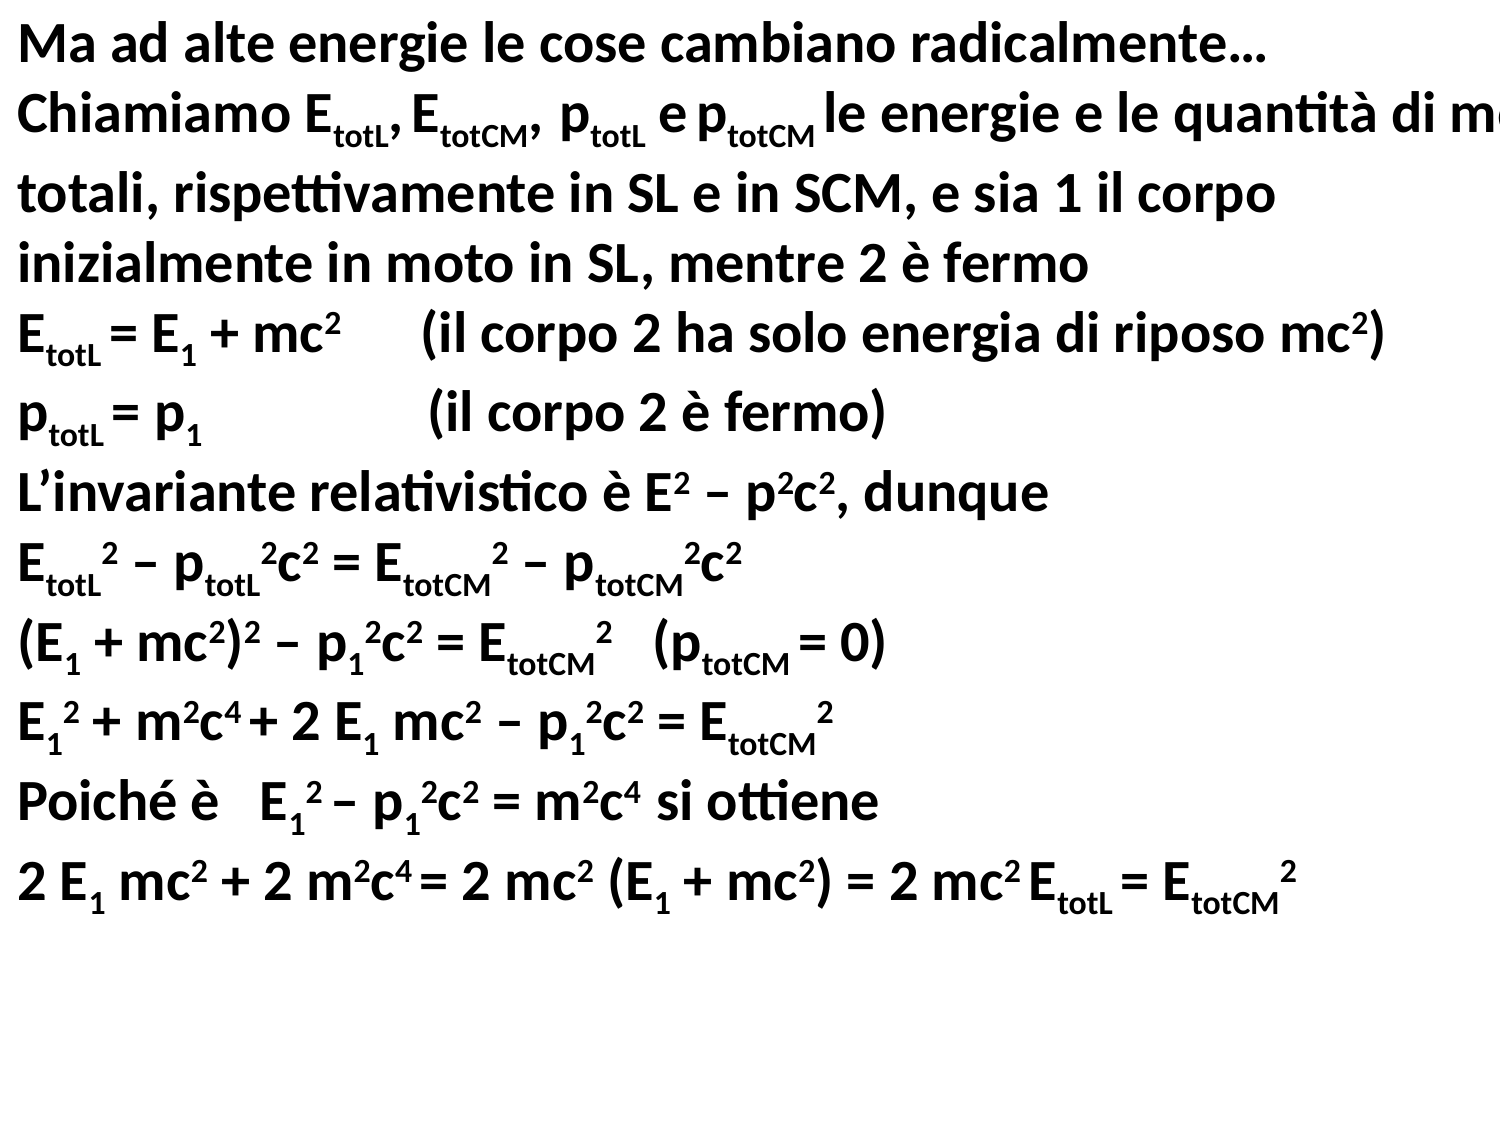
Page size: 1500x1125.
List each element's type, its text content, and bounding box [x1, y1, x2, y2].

text_box Ma ad alte energie le cose cambiano radicalmente… Chiamiamo EtotL, EtotCM, ptotL e ptotCM le energie e le quantità di moto totali, rispettivamente in SL e in SCM, e sia 1 il corpo inizialmente in moto in SL, mentre 2 è fermo EtotL = E1 + mc2 (il corpo 2 ha solo energia di riposo mc2) ptotL = p1 (il corpo 2 è fermo) L’invariante relativistico è E2 – p2c2, dunque EtotL2 – ptotL2c2 = EtotCM2 – ptotCM2c2 (E1 + mc2)2 – p12c2 = EtotCM2 (ptotCM = 0) E12 + m2c4 + 2 E1 mc2 – p12c2 = EtotCM2 Poiché è E12 – p12c2 = m2c4 si ottiene 2 E1 mc2 + 2 m2c4 = 2 mc2 (E1 + mc2) = 2 mc2 EtotL = EtotCM2 [2, 0, 1500, 1069]
